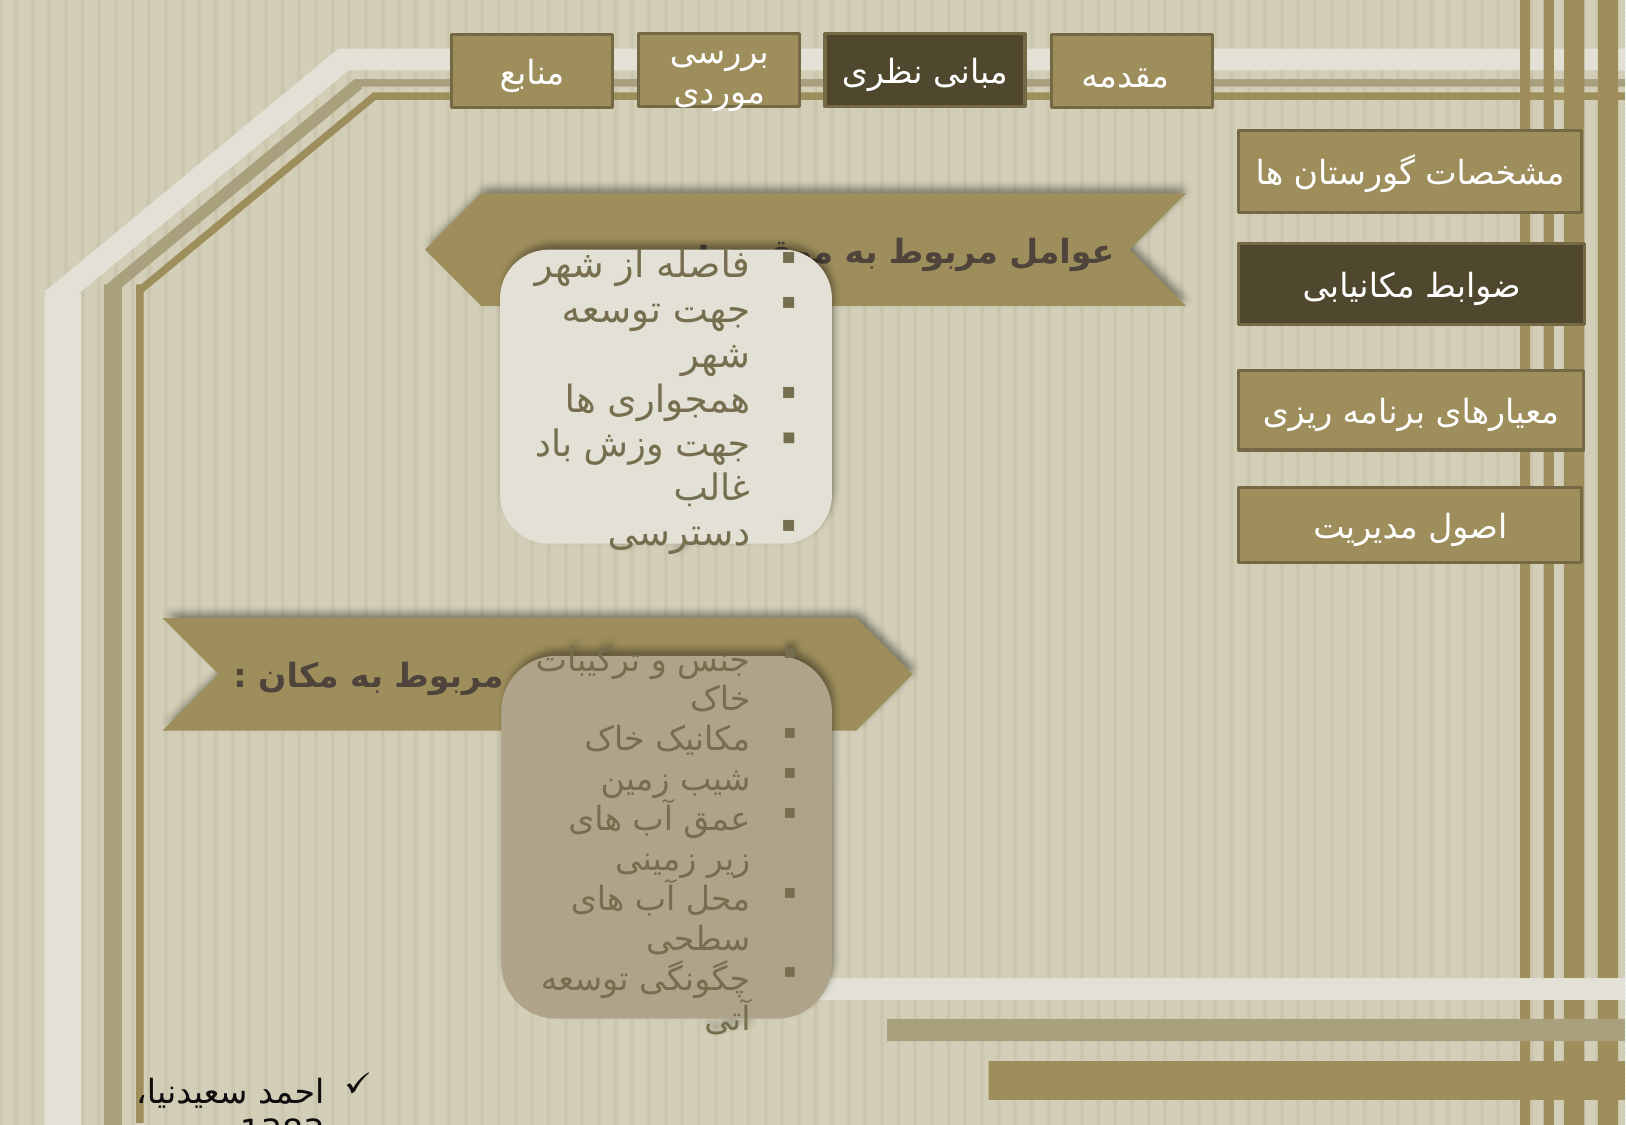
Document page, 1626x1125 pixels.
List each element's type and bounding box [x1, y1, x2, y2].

text_box [8, 0, 1625, 1125]
